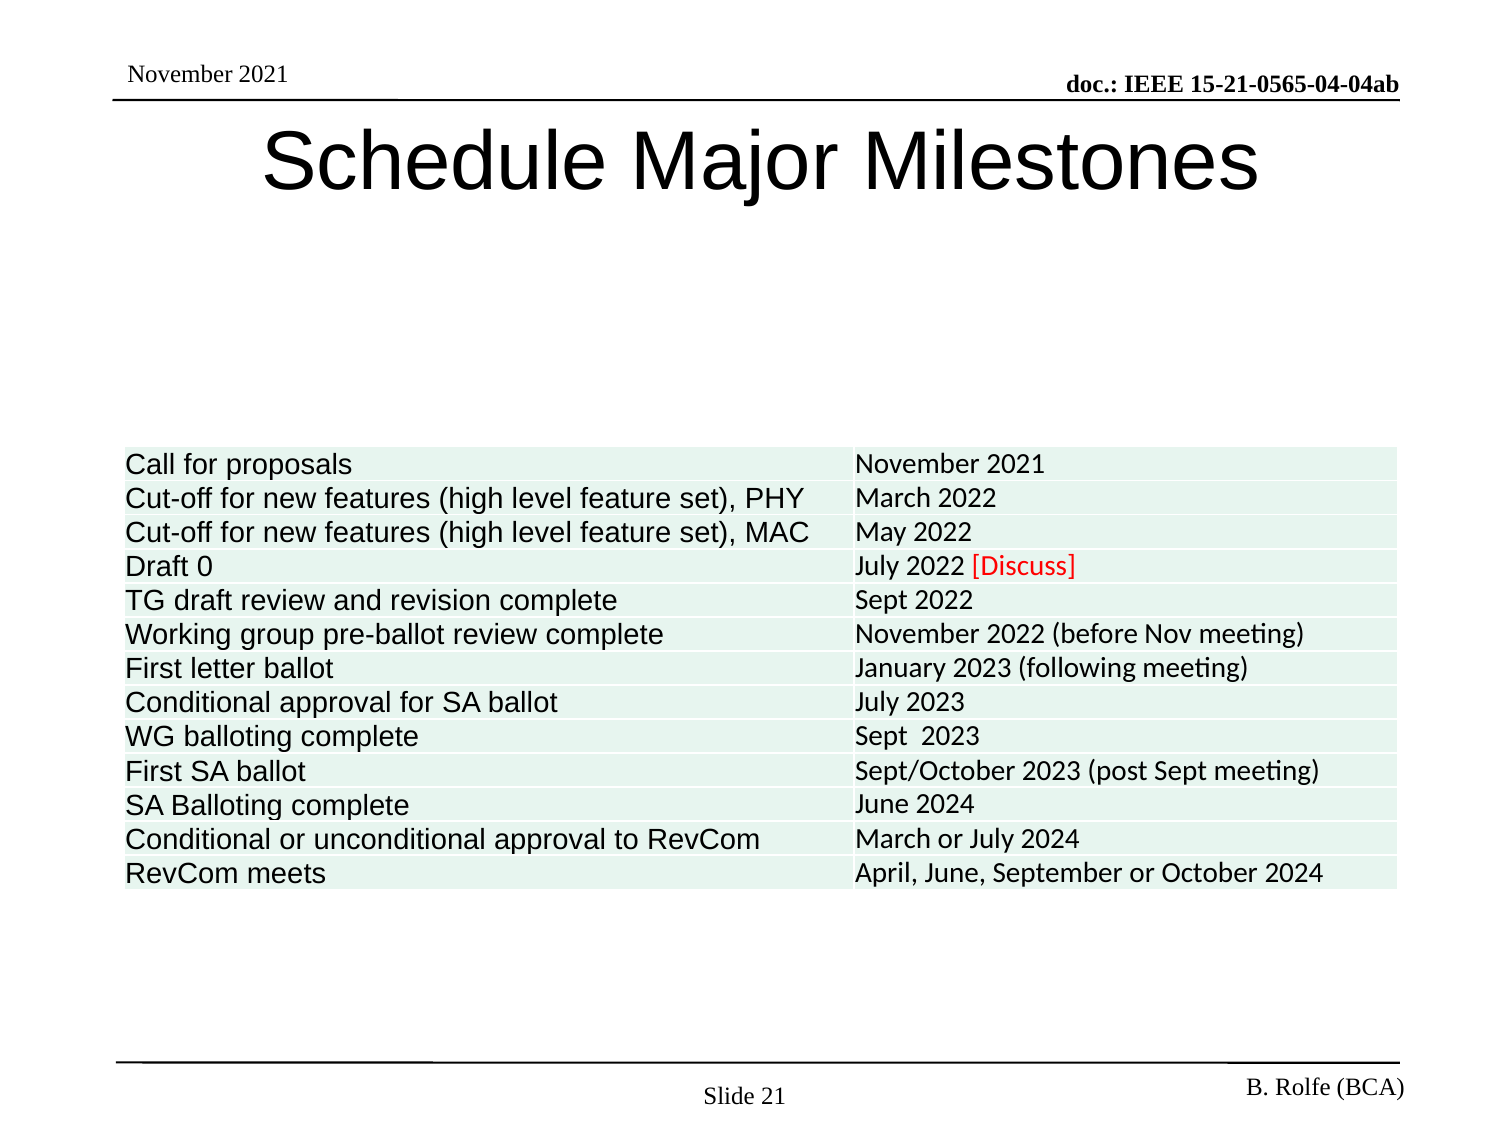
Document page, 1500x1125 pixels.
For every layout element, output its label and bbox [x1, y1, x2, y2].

table_header [125, 447, 853, 480]
table_cell [125, 856, 853, 889]
table_cell [125, 754, 853, 786]
table_cell [125, 686, 853, 718]
table_cell [125, 481, 853, 514]
table_cell [125, 618, 853, 650]
table_cell [125, 652, 853, 684]
table_cell [855, 856, 1397, 889]
table_cell [125, 584, 853, 616]
table_cell [855, 822, 1397, 854]
table_cell [125, 720, 853, 752]
table_cell [855, 754, 1397, 786]
table_cell [125, 515, 853, 548]
table_cell [855, 652, 1397, 684]
table_cell [855, 550, 1397, 582]
table_cell [855, 584, 1397, 616]
slide_number [690, 1075, 799, 1115]
table_cell [855, 788, 1397, 820]
table_header [855, 447, 1397, 480]
table_cell [855, 481, 1397, 514]
table_cell [855, 515, 1397, 548]
table_cell [855, 720, 1397, 752]
table_cell [125, 550, 853, 582]
table_cell [125, 822, 853, 854]
title [123, 112, 1398, 200]
table_cell [855, 618, 1397, 650]
table_cell [125, 788, 853, 820]
table_cell [855, 686, 1397, 718]
